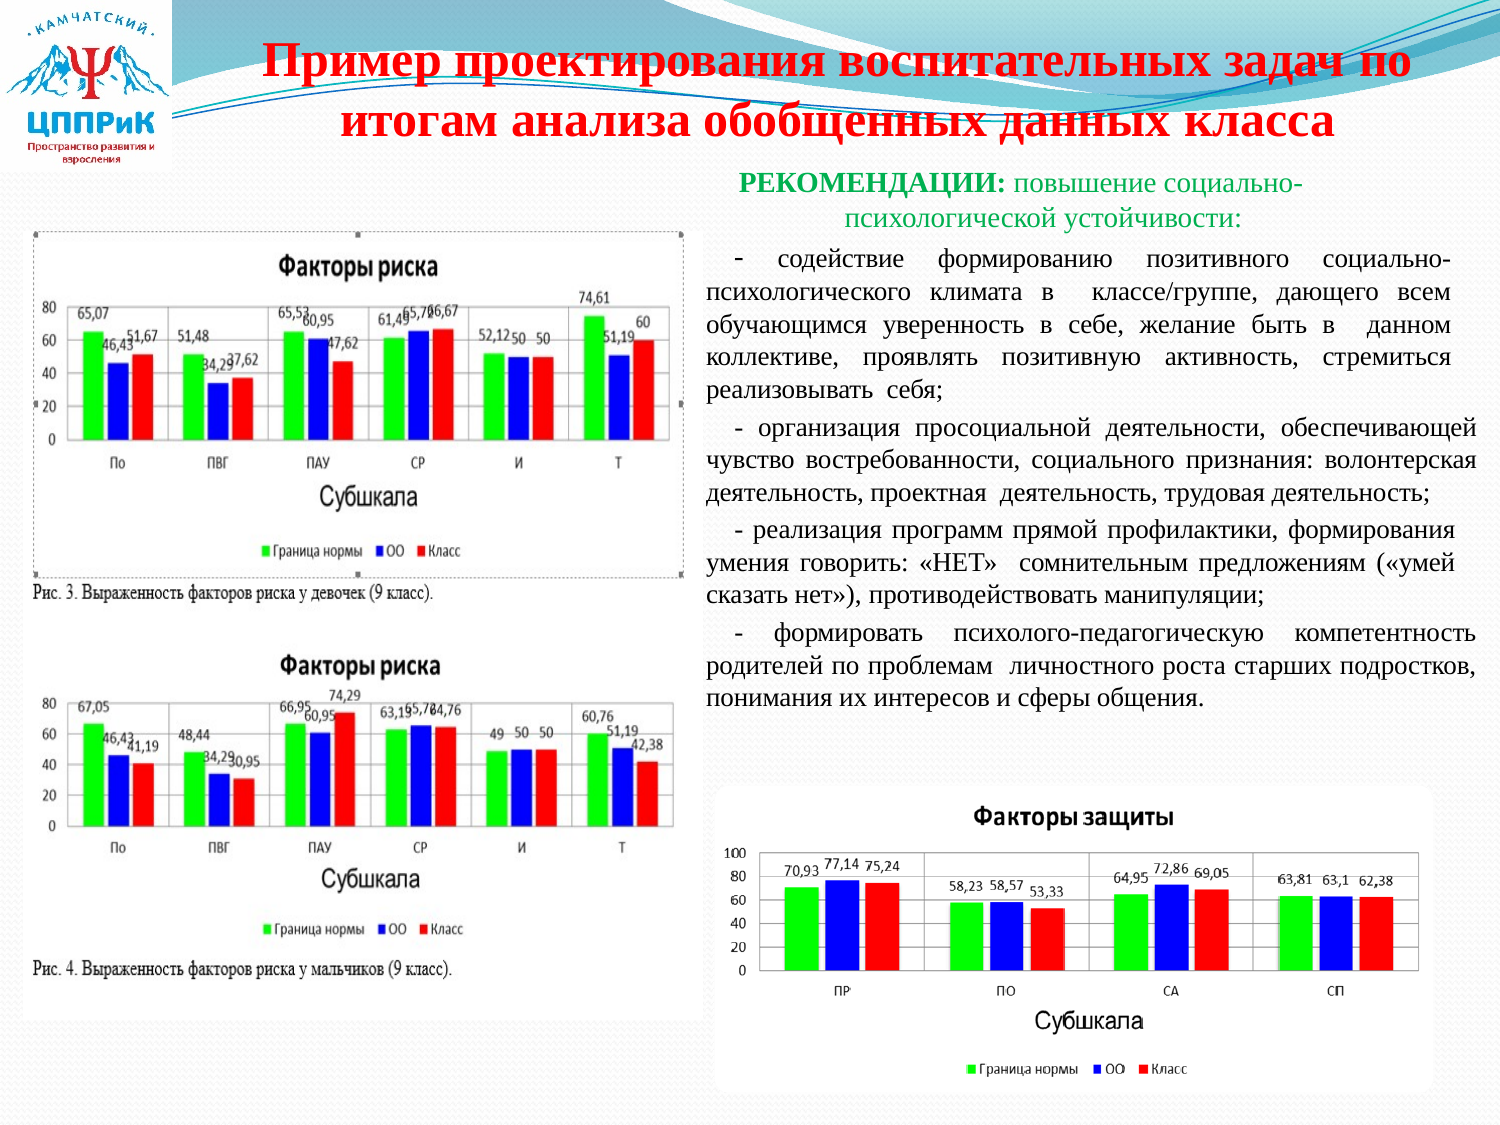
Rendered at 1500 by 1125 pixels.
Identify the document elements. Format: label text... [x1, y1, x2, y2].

picture [23, 231, 703, 1020]
title Пример проектирования воспитательных задач по итогам анализа обобщенных данных класса [175, 0, 1500, 147]
picture [0, 0, 172, 172]
picture [714, 784, 1436, 1093]
text_box РЕКОМЕНДАЦИИ: повышение социально-психологической устойчивости: - содействие формированию позитивного социально-психологического климата в классе/группе, дающего всем обучающимся уверенность в себе, желание быть в данном коллективе, проявлять позитивную активность, стремиться реализовывать себя; - организация просоциальной деятельности, обеспечивающей чувство востребованности, социального признания: волонтерская деятельность, проектная деятельность, трудовая деятельность; - реализация программ прямой профилактики, формирования умения говорить: «НЕТ» сомнительным предложениям («умей сказать нет»), противодействовать манипуляции; - формировать психолого-педагогическую компетентность родителей по проблемам личностного роста старших подростков, понимания их интересов и сферы общения. [0, 160, 1477, 713]
